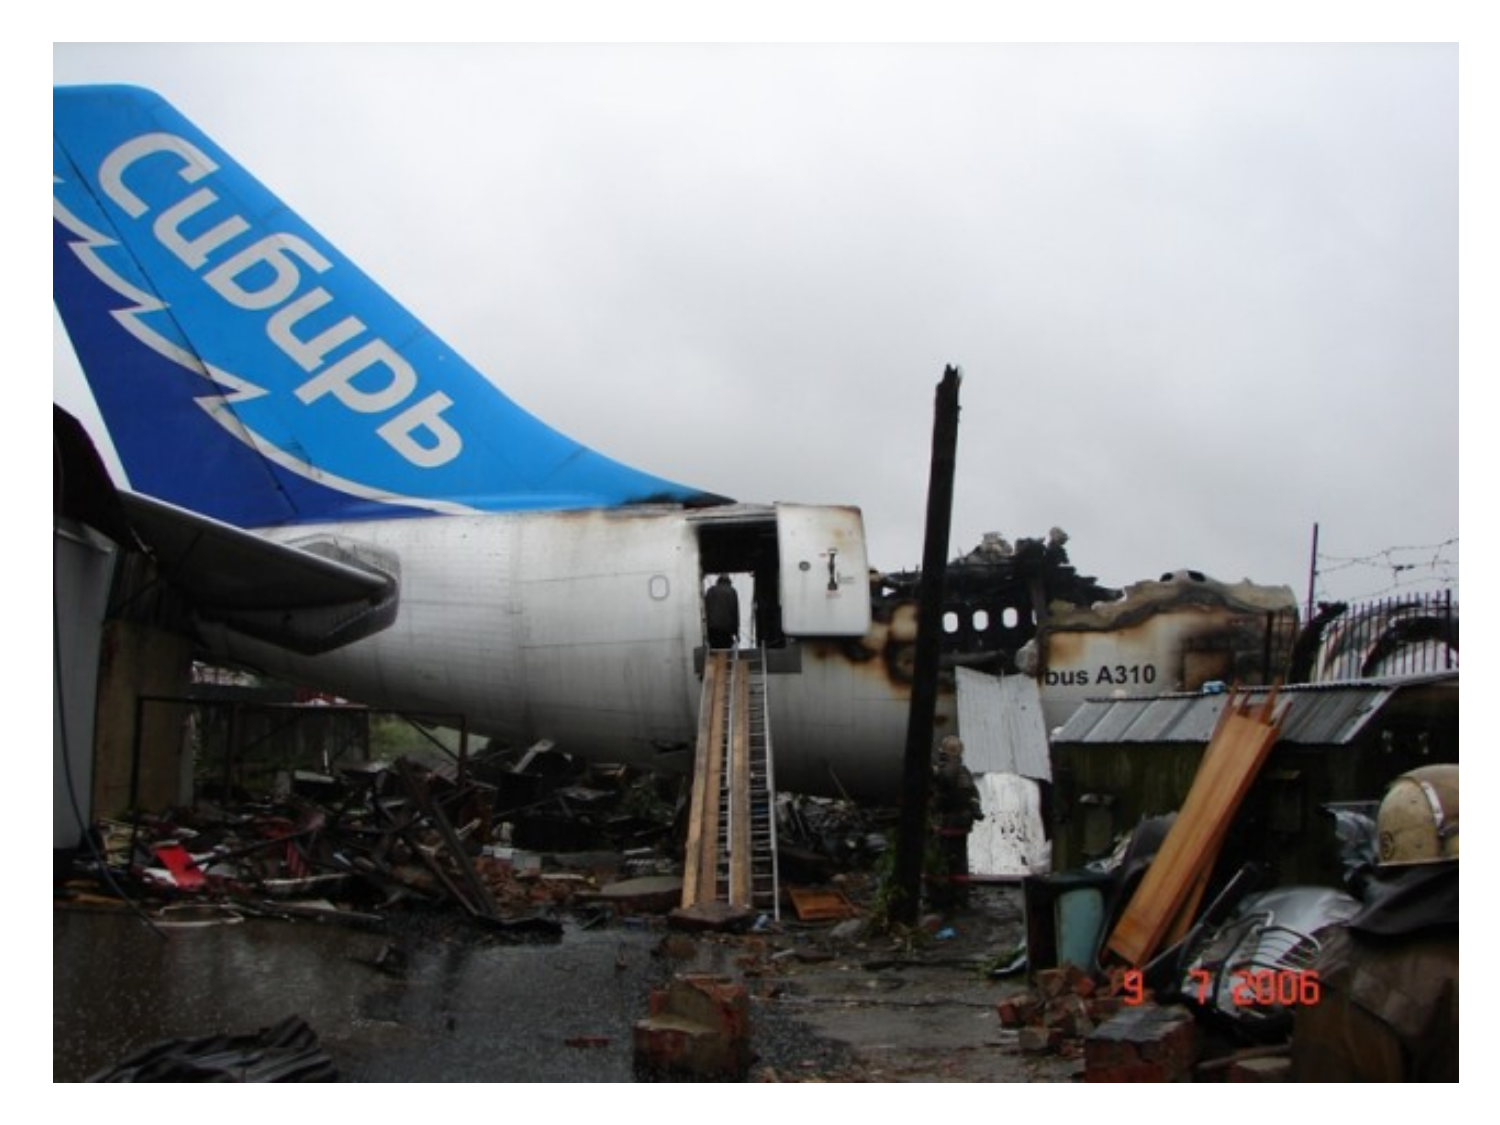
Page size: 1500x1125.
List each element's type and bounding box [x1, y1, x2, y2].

picture [52, 42, 1460, 1083]
